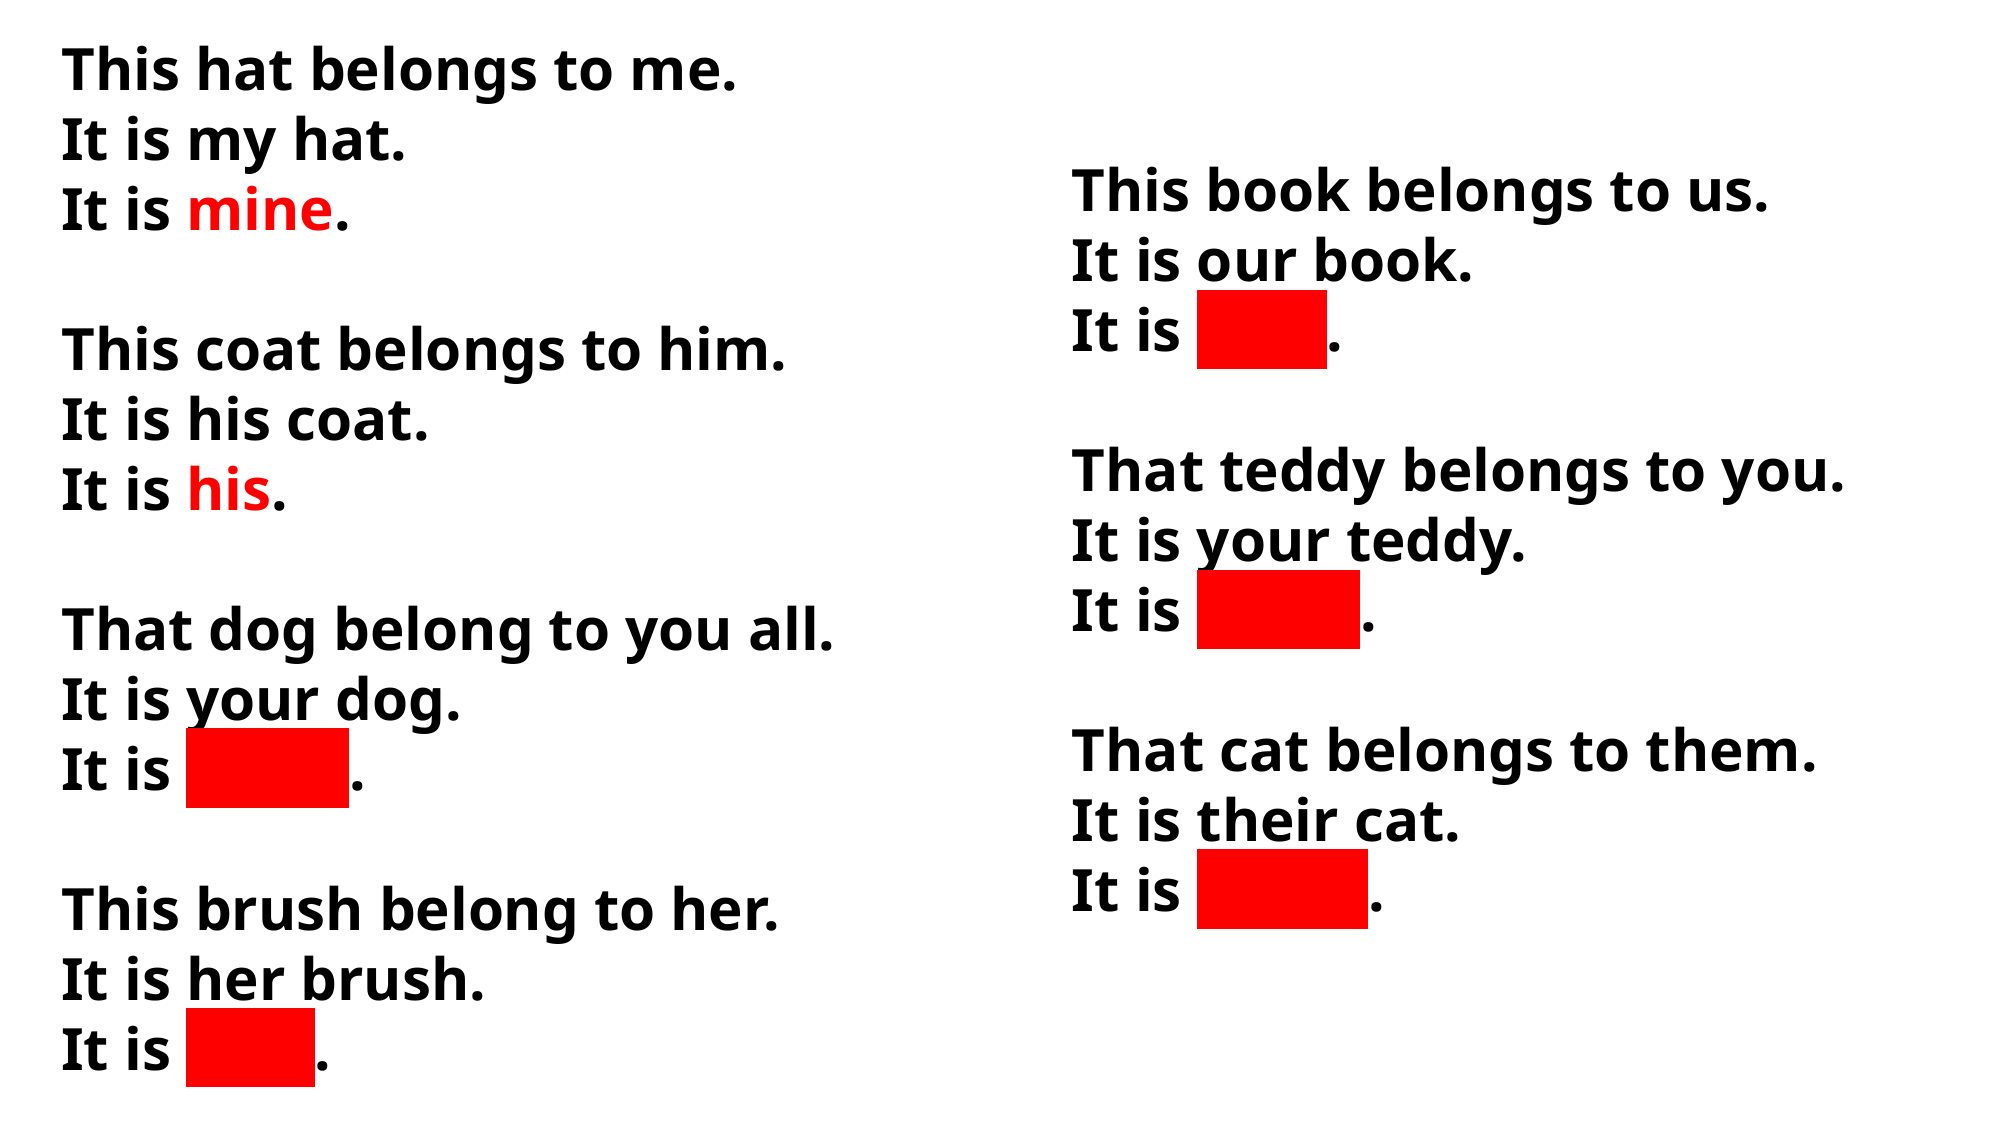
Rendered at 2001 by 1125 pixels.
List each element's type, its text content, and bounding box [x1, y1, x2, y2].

text_box This hat belongs to me. It is my hat. It is mine. This coat belongs to him. It is his coat. It is his. That dog belong to you all. It is your dog. It is yours. This brush belong to her. It is her brush. It is hers. [46, 24, 913, 1090]
text_box This book belongs to us. It is our book. It is ours. That teddy belongs to you. It is your teddy. It is yours. That cat belongs to them. It is their cat. It is theirs. [1057, 146, 1924, 1001]
